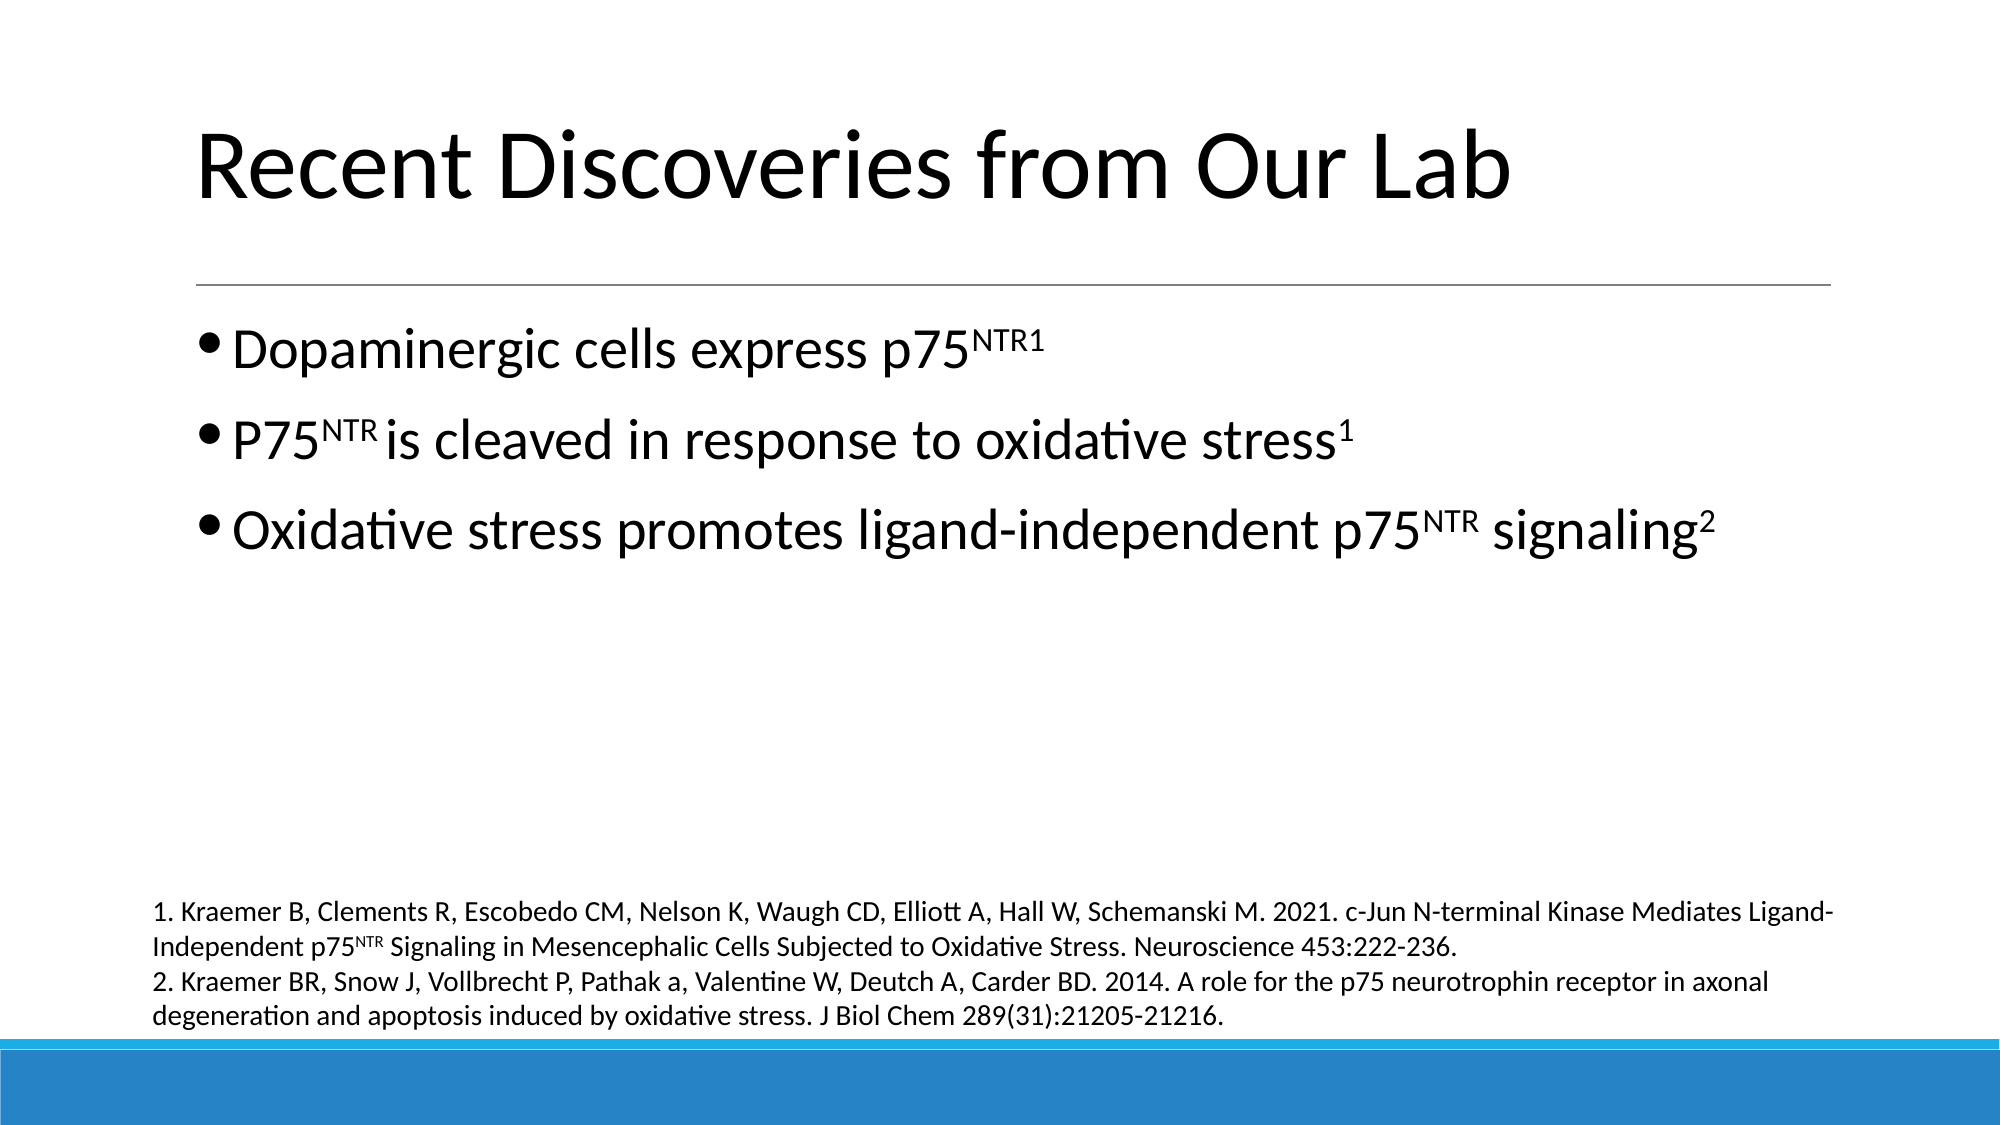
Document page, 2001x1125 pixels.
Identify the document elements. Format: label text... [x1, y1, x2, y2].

text_box 1. Kraemer B, Clements R, Escobedo CM, Nelson K, Waugh CD, Elliott A, Hall W, Schemanski M. 2021. c-Jun N-terminal Kinase Mediates Ligand-Independent p75NTR Signaling in Mesencephalic Cells Subjected to Oxidative Stress. Neuroscience 453:222-236. 2. Kraemer BR, Snow J, Vollbrecht P, Pathak a, Valentine W, Deutch A, Carder BD. 2014. A role for the p75 neurotrophin receptor in axonal degeneration and apoptosis induced by oxidative stress. J Biol Chem 289(31):21205-21216. [114, 876, 1855, 1047]
list Dopaminergic cells express p75NTR1 P75NTR is cleaved in response to oxidative stress1 Oxidative stress promotes ligand-independent p75NTR signaling2 [180, 302, 1830, 876]
title Recent Discoveries from Our Lab [180, 47, 1830, 285]
